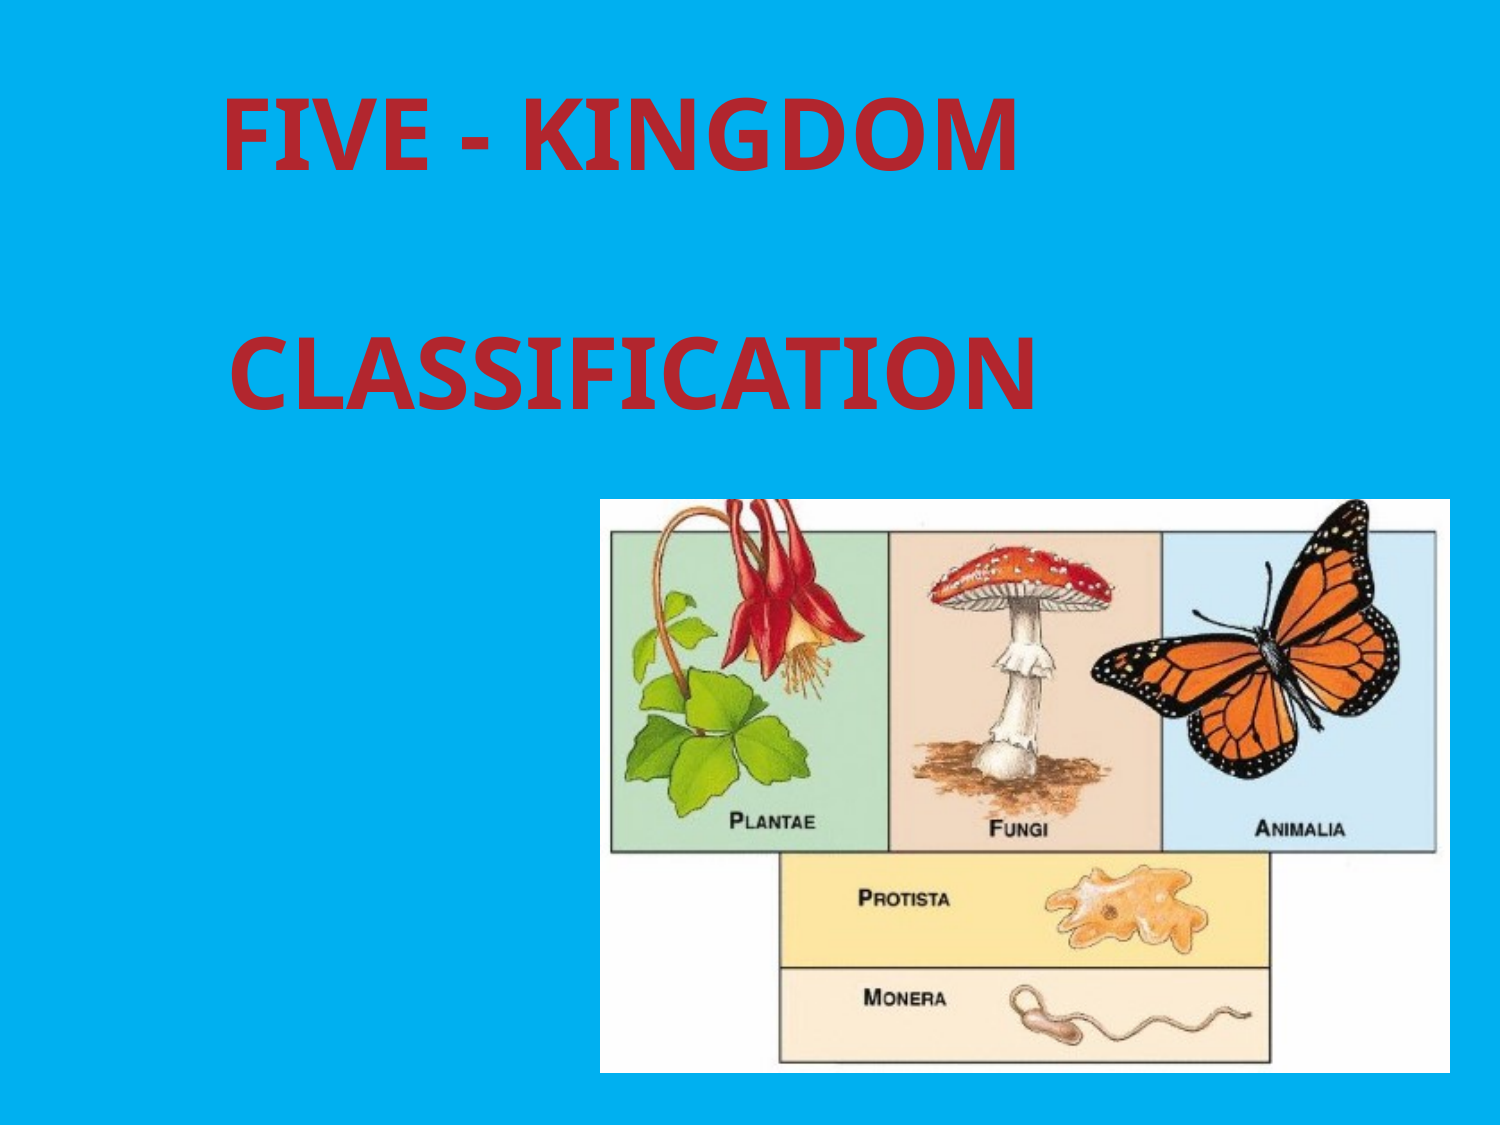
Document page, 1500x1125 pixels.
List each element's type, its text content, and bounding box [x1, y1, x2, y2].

text_box FIVE - KINGDOM CLASSIFICATION [74, 62, 1194, 438]
picture [601, 500, 1449, 1072]
